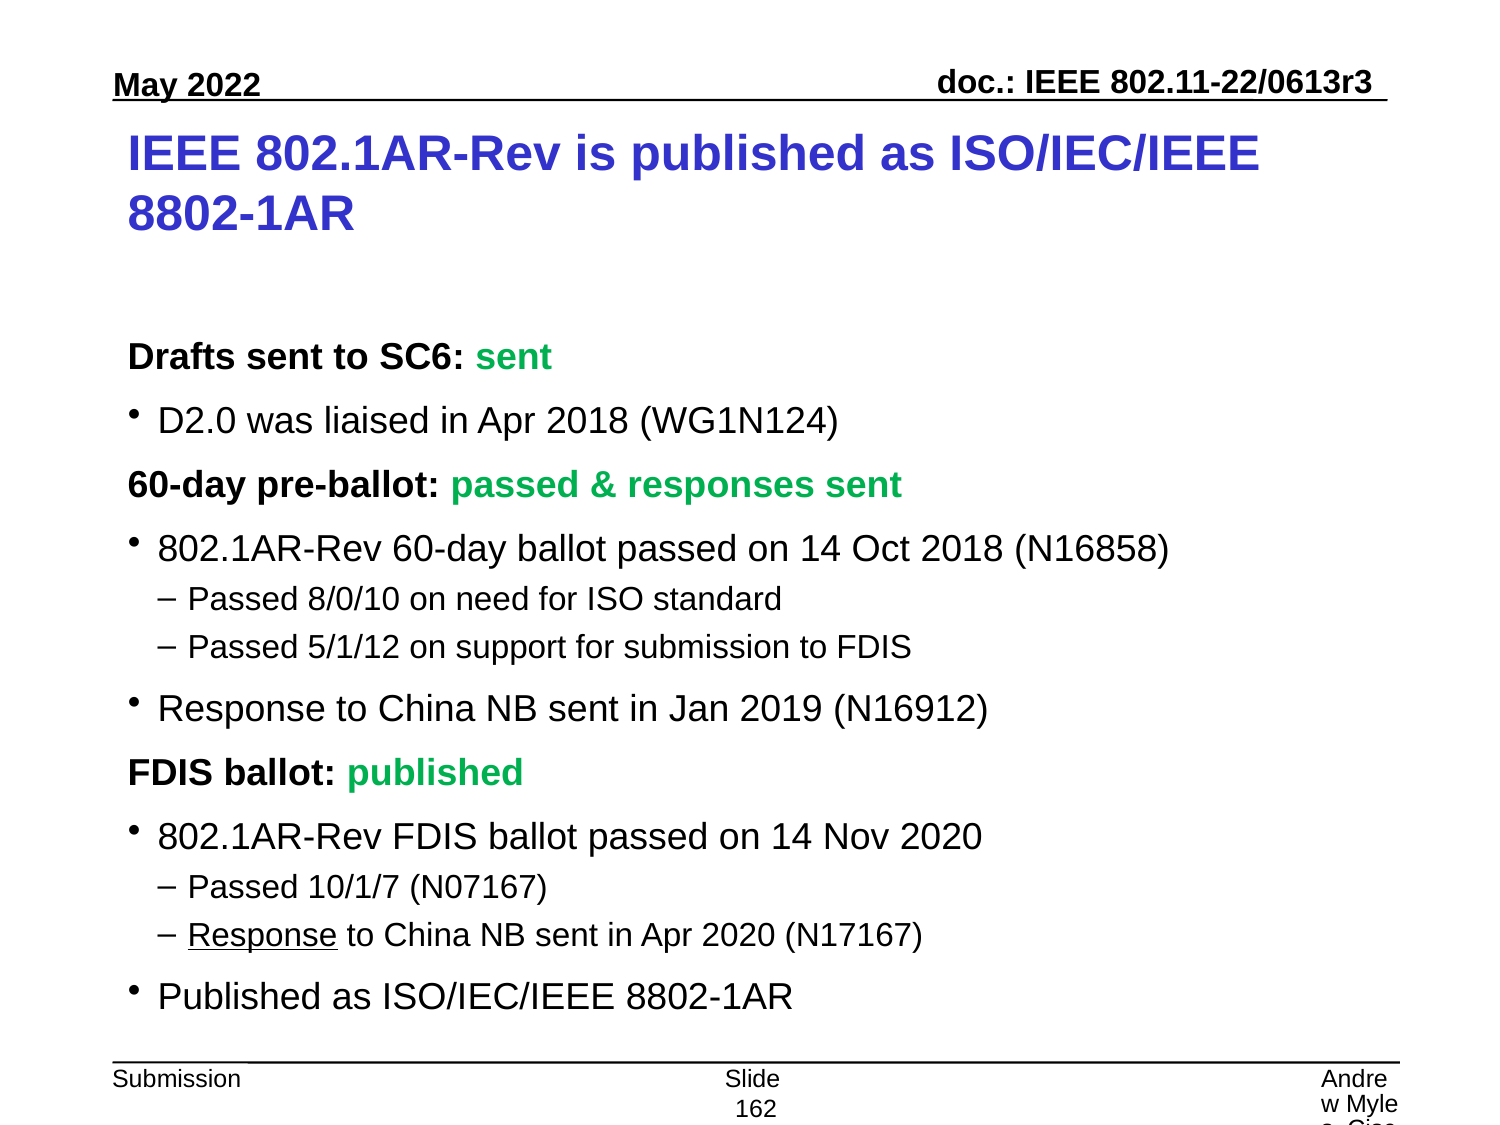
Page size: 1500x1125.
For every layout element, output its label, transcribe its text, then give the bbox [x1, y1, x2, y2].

footer Andrew Myles, Cisco [1320, 1061, 1402, 1093]
slide_number Slide 162 [709, 1061, 803, 1093]
list Drafts sent to SC6: sent D2.0 was liaised in Apr 2018 (WG1N124) 60-day pre-ballot: passed & responses sent 802.1AR-Rev 60-day ballot passed on 14 Oct 2018 (N16858) Passed 8/0/10 on need for ISO standard Passed 5/1/12 on support for submission to FDIS Response to China NB sent in Jan 2019 (N16912) FDIS ballot: published 802.1AR-Rev FDIS ballot passed on 14 Nov 2020 Passed 10/1/7 (N07167) Response to China NB sent in Apr 2020 (N17167) Published as ISO/IEC/IEEE 8802-1AR [112, 324, 1388, 1000]
title IEEE 802.1AR-Rev is published as ISO/IEC/IEEE 8802-1AR [112, 112, 1388, 288]
